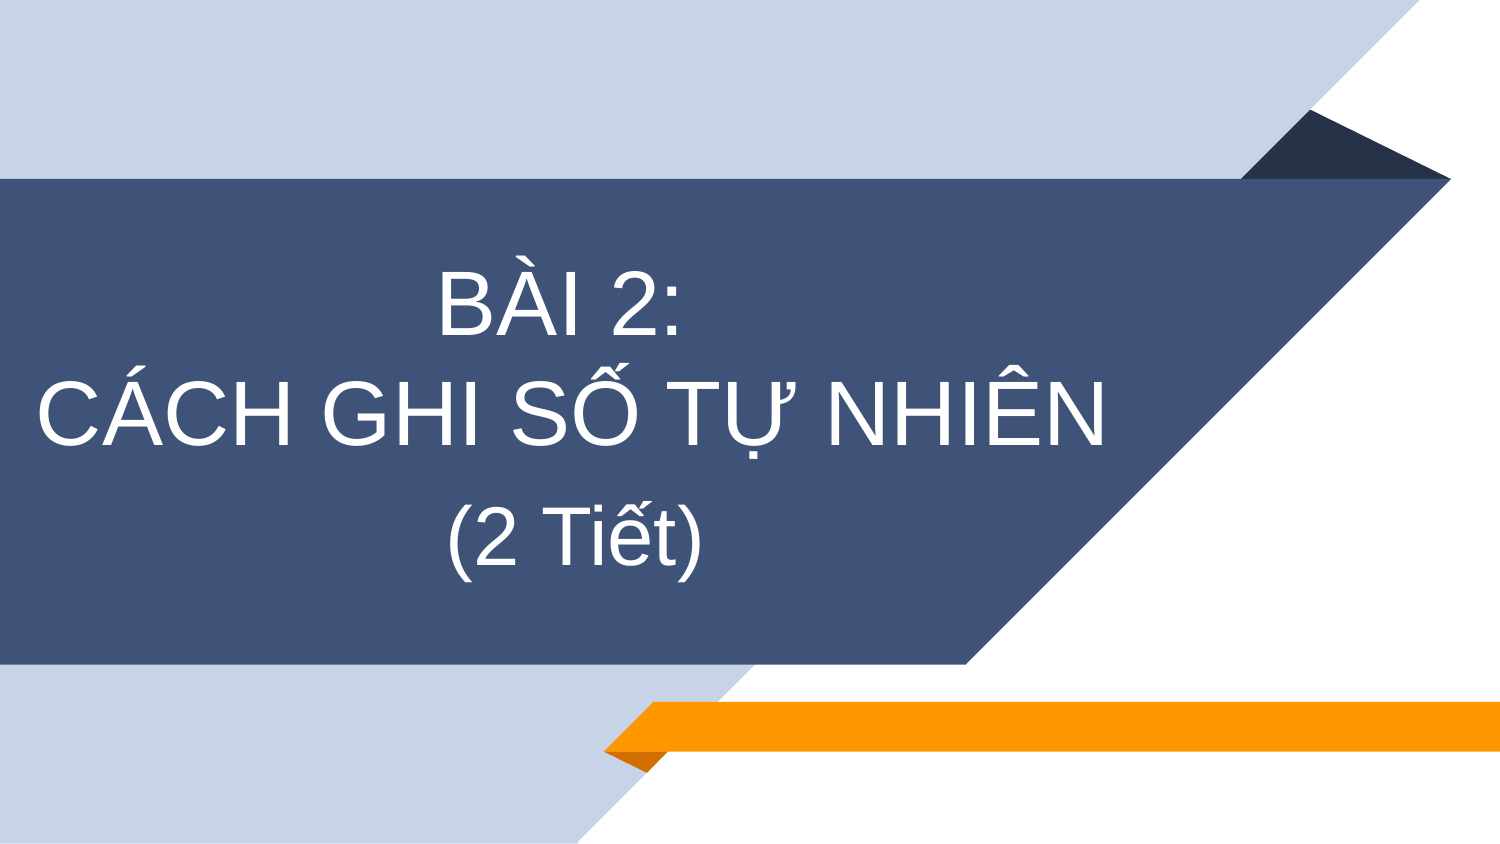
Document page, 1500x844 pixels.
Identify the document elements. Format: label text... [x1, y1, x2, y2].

text_box BÀI 2: CÁCH GHI SỐ TỰ NHIÊN [0, 181, 1148, 472]
text_box (2 Tiết) [430, 474, 949, 590]
